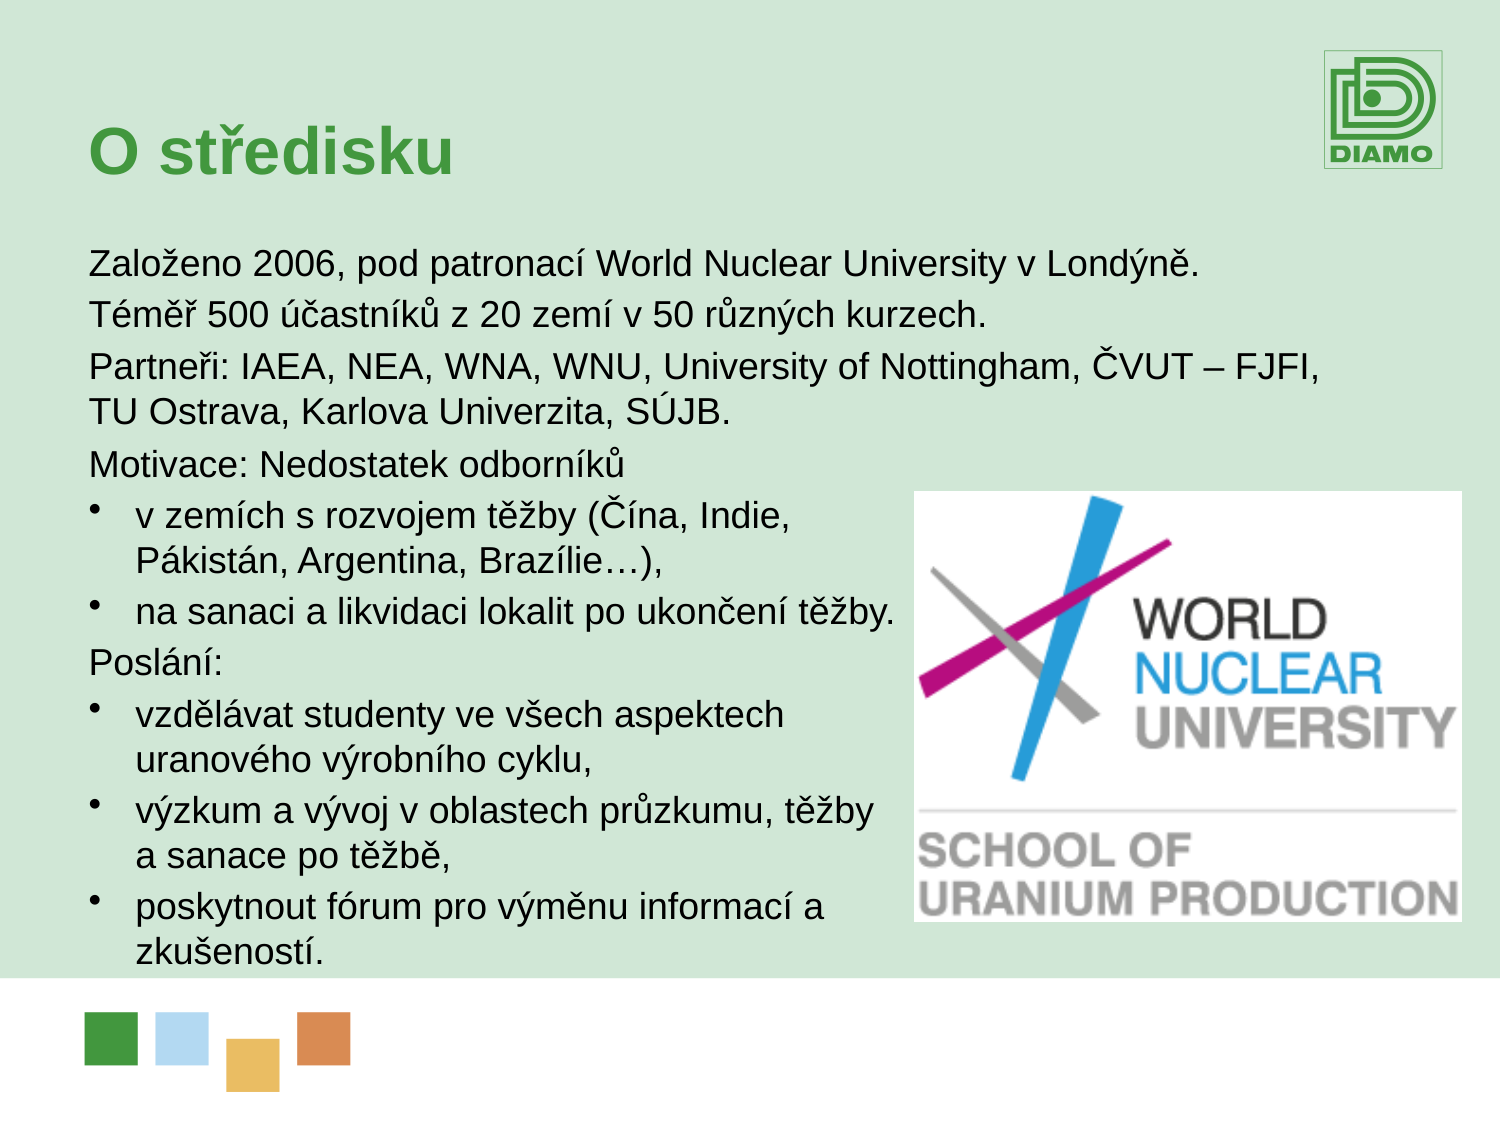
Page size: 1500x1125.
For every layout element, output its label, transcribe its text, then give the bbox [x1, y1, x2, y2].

text_box Založeno 2006, pod patronací World Nuclear University v Londýně. Téměř 500 účastníků z 20 zemí v 50 různých kurzech. Partneři: IAEA, NEA, WNA, WNU, University of Nottingham, ČVUT – FJFI, TU Ostrava, Karlova Univerzita, SÚJB. [88, 231, 1436, 439]
picture [0, 0, 1500, 1125]
text_box O středisku [88, 100, 1344, 196]
text_box Motivace: Nedostatek odborníků v zemích s rozvojem těžby (Čína, Indie, Pákistán, Argentina, Brazílie…), na sanaci a likvidaci lokalit po ukončení těžby. Poslání: vzdělávat studenty ve všech aspektech uranového výrobního cyklu, výzkum a vývoj v oblastech průzkumu, těžby a sanace po těžbě, poskytnout fórum pro výměnu informací a zkušeností. [88, 432, 916, 980]
